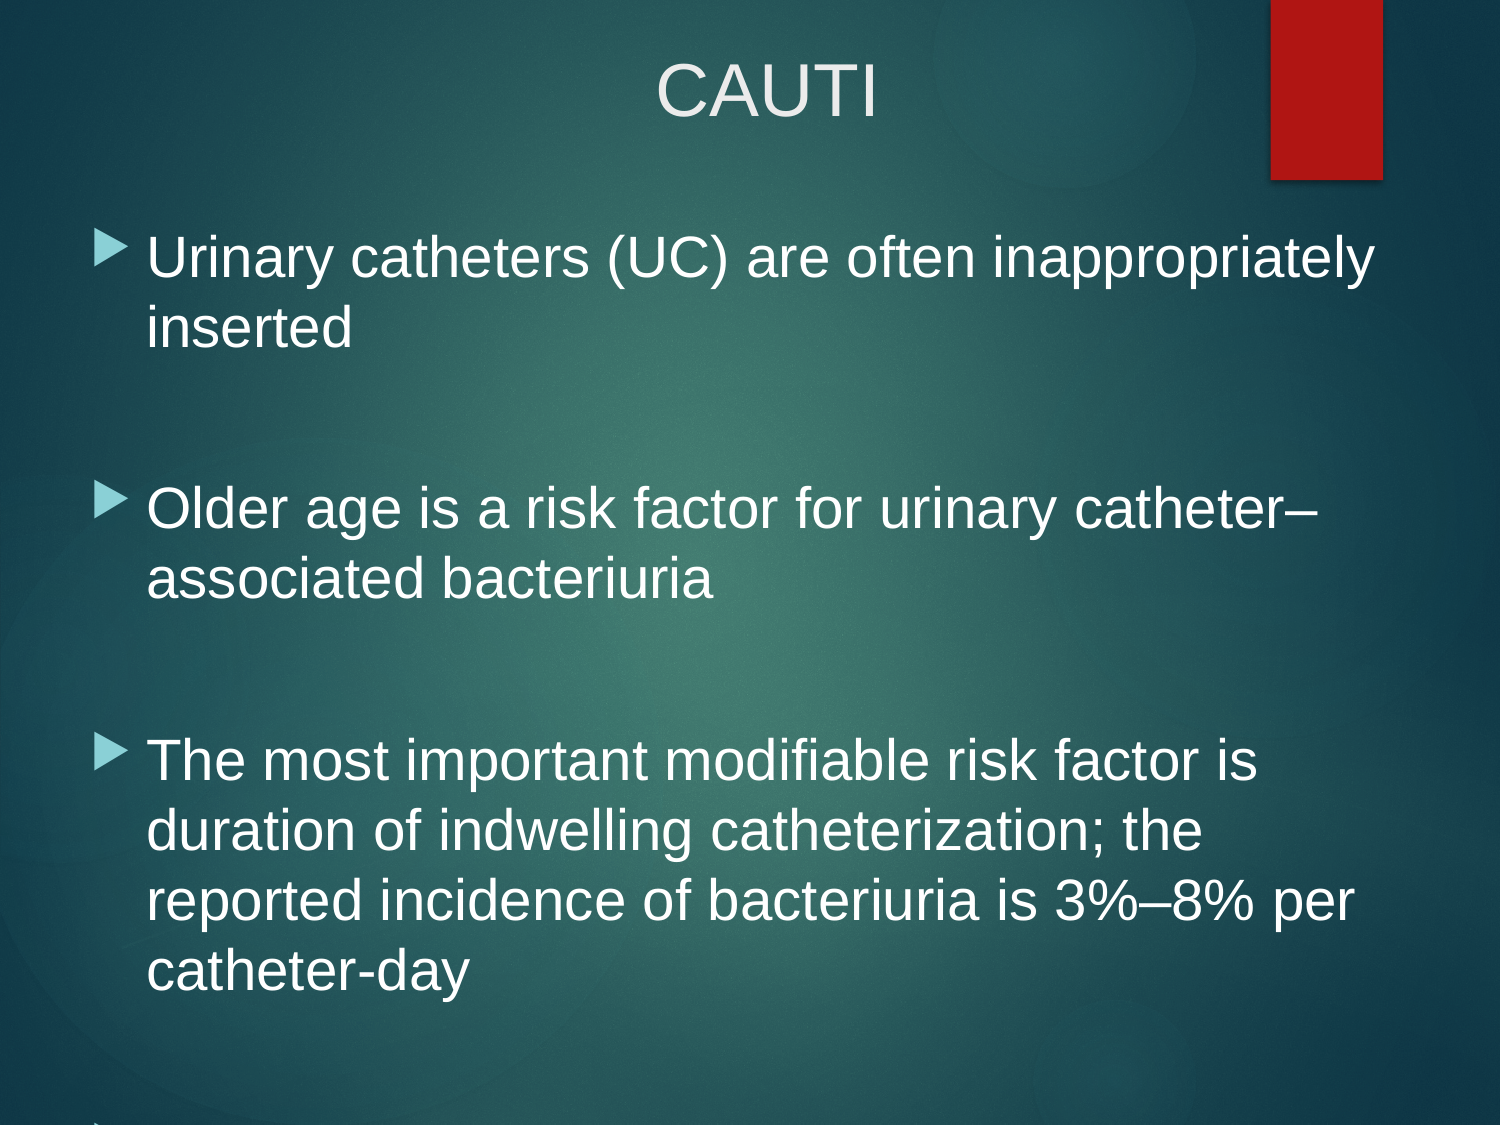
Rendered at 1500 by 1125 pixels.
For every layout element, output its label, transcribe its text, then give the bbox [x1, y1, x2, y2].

list Urinary catheters (UC) are often inappropriately inserted Older age is a risk factor for urinary catheter–associated bacteriuria The most important modifiable risk factor is duration of indwelling catheterization; the reported incidence of bacteriuria is 3%–8% per catheter-day The most effective way to reduce (CAUTI) is to limit urinary catheterization [75, 211, 1425, 945]
title CAUTI [640, 33, 923, 140]
